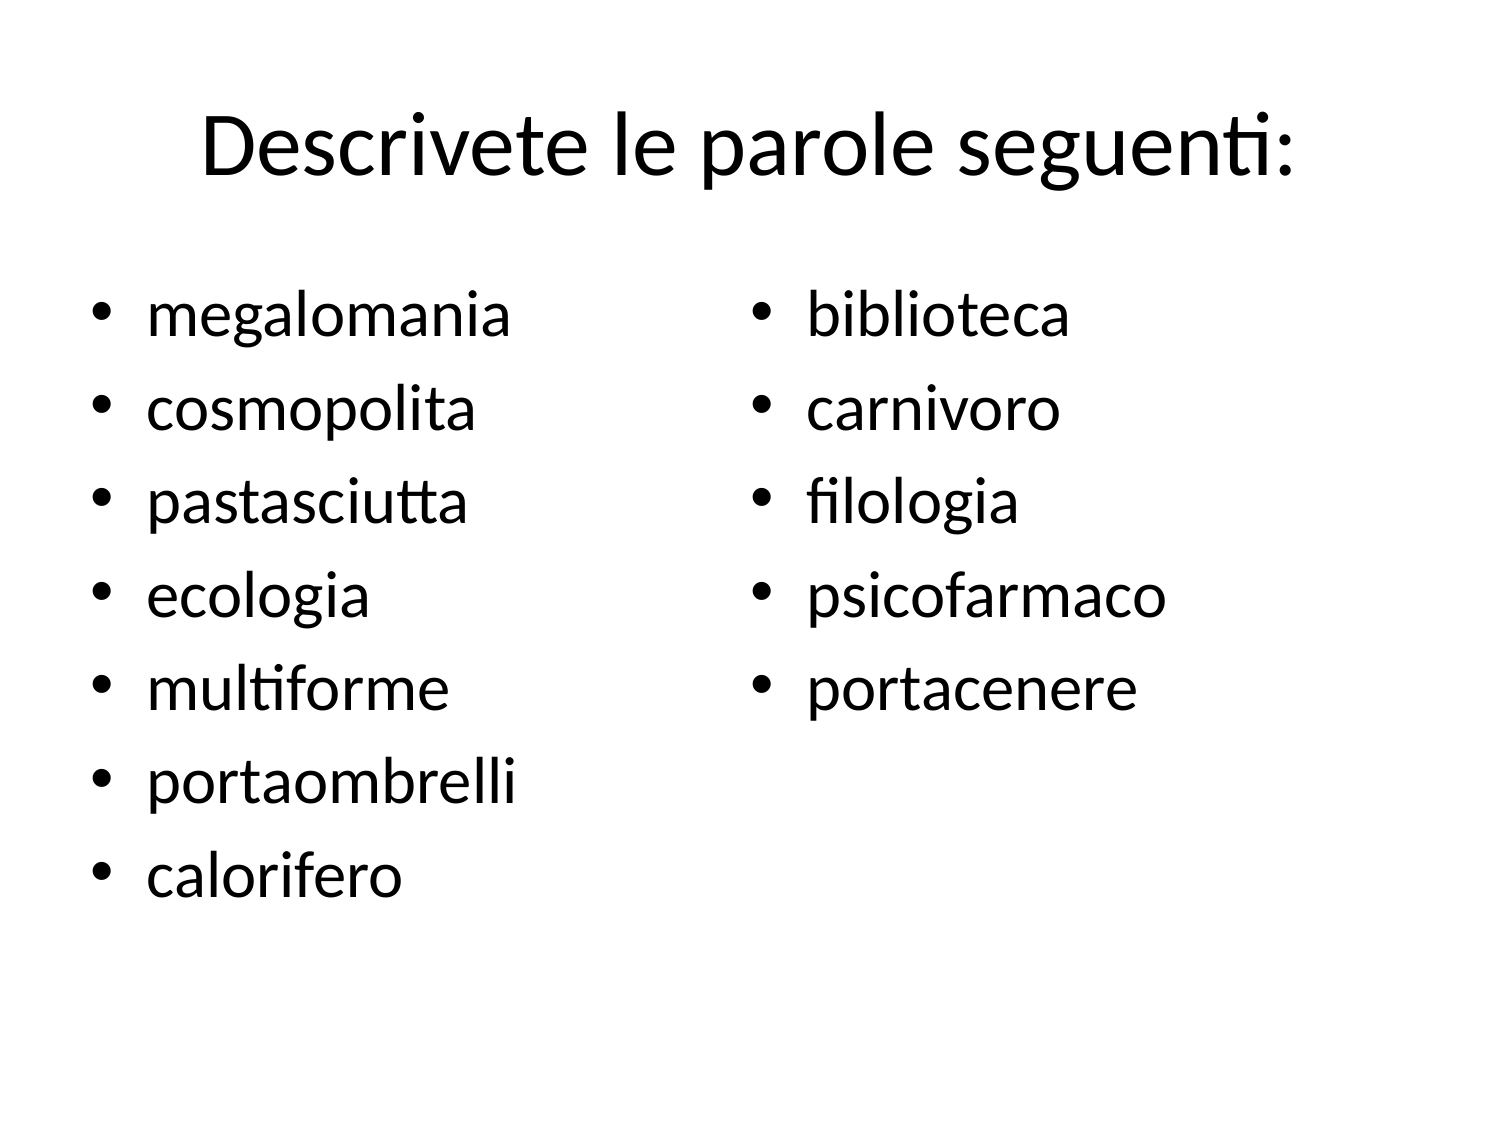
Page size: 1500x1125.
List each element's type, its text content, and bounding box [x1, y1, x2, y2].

title Descrivete le parole seguenti: [75, 45, 1425, 233]
list megalomania cosmopolita pastasciutta ecologia multiforme portaombrelli calorifero biblioteca carnivoro filologia psicofarmaco portacenere [75, 262, 1425, 1005]
